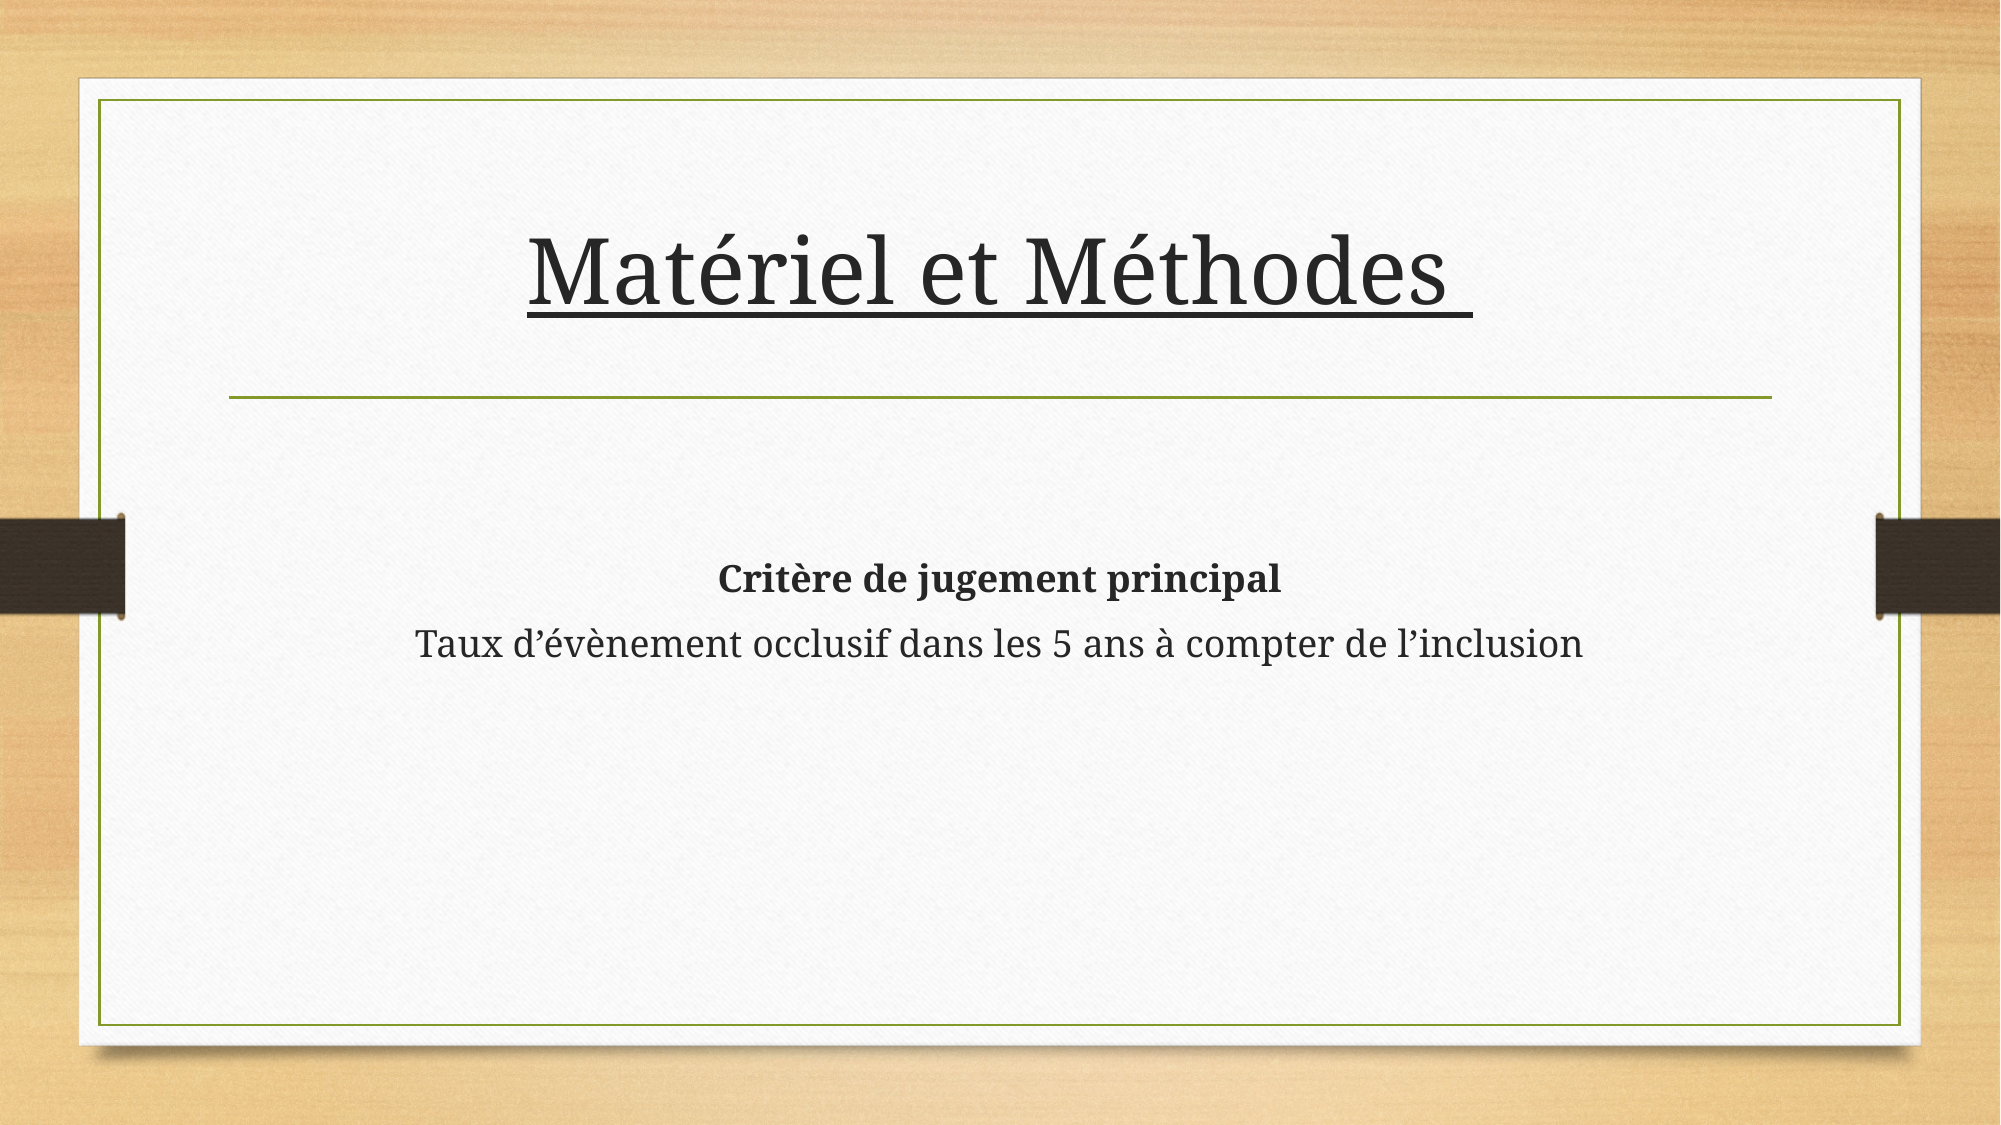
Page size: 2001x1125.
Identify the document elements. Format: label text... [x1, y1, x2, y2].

picture [0, 0, 2001, 1125]
title Matériel et Méthodes [212, 161, 1788, 375]
list Critère de jugement principal Taux d’évènement occlusif dans les 5 ans à compter de l’inclusion [212, 547, 1788, 944]
